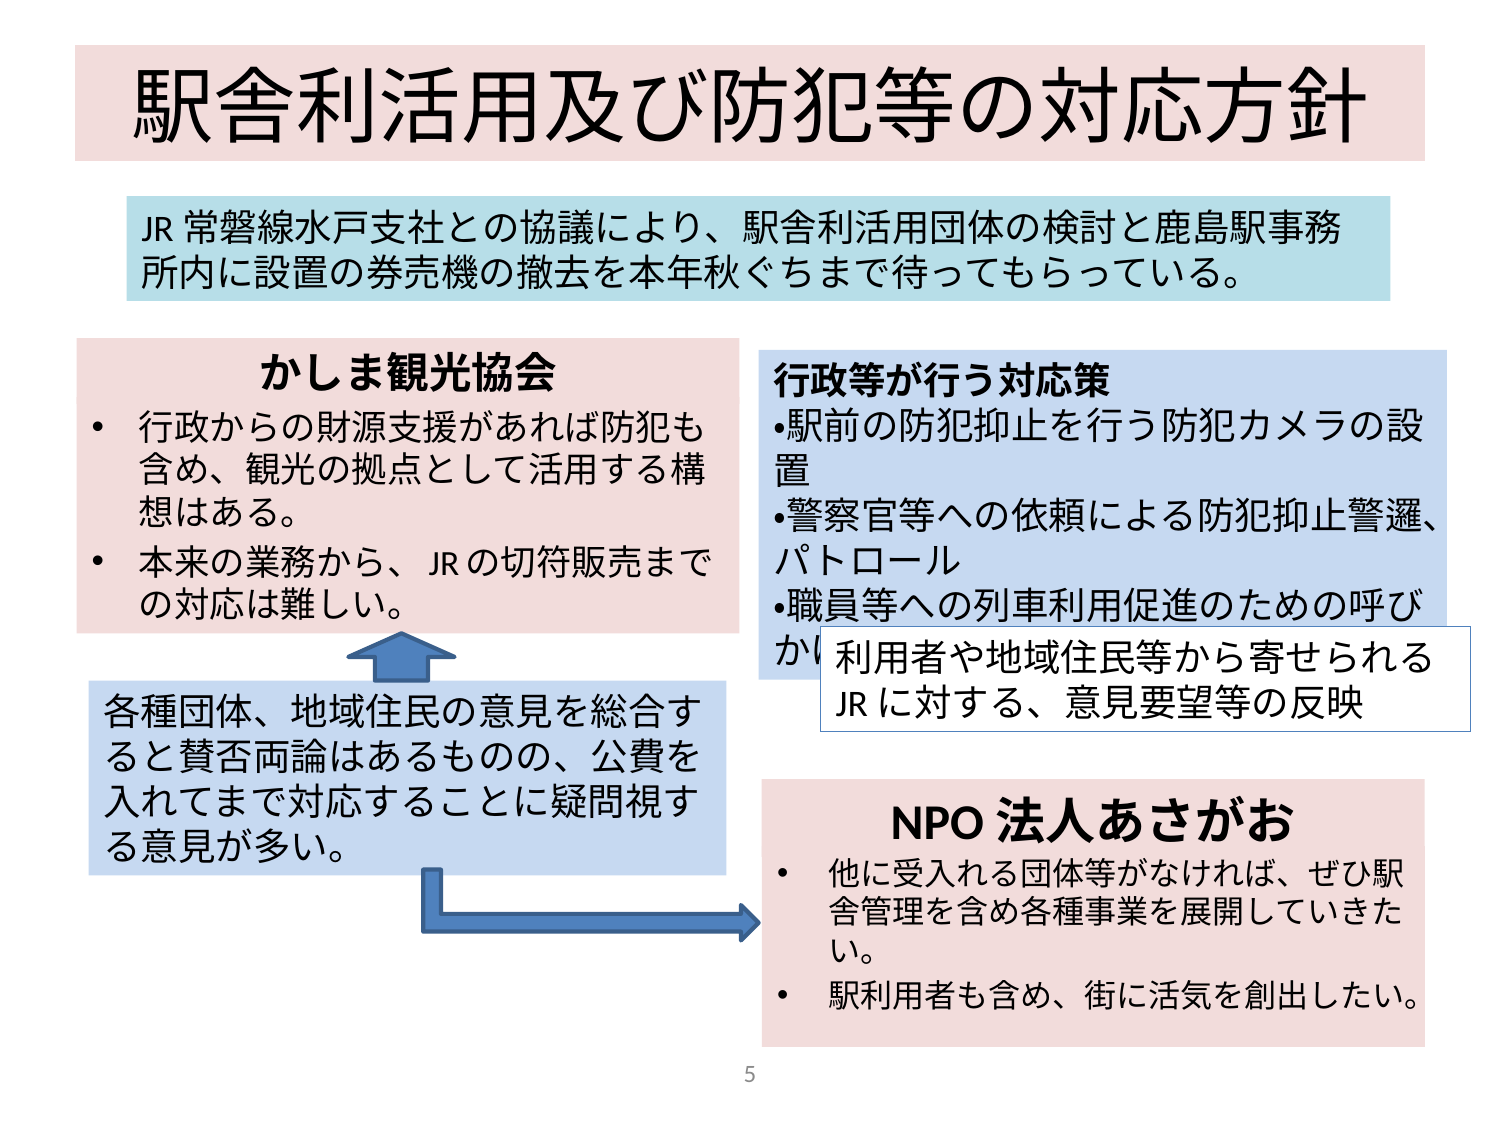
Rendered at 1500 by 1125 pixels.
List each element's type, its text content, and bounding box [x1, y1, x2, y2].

title 駅舎利活用及び防犯等の対応方針 [75, 45, 1425, 161]
text_box [421, 867, 761, 943]
footer 5 [512, 1042, 988, 1103]
list かしま観光協会 [76, 338, 740, 397]
text_box 各種団体、地域住民の意見を総合すると賛否両論はあるものの、公費を入れてまで対応することに疑問視する意見が多い。 [88, 680, 727, 876]
list NPO法人あさがお [761, 779, 1425, 846]
list 他に受入れる団体等がなければ、ぜひ駅舎管理を含め各種事業を展開していきたい。 駅利用者も含め、街に活気を創出したい。 [761, 846, 1425, 1047]
text_box [346, 631, 457, 683]
text_box 行政等が行う対応策 ・駅前の防犯抑止を行う防犯カメラの設置 ・警察官等への依頼による防犯抑止警邏、パトロール ・職員等への列車利用促進のための呼びかけ [758, 349, 1447, 680]
list 行政からの財源支援があれば防犯も含め、観光の拠点として活用する構想はある。 本来の業務から、JRの切符販売までの対応は難しい。 [76, 397, 740, 634]
text_box JR常磐線水戸支社との協議により、駅舎利活用団体の検討と鹿島駅事務所内に設置の券売機の撤去を本年秋ぐちまで待ってもらっている。 [126, 196, 1391, 301]
text_box 利用者や地域住民等から寄せられるJRに対する、意見要望等の反映 [820, 626, 1471, 732]
